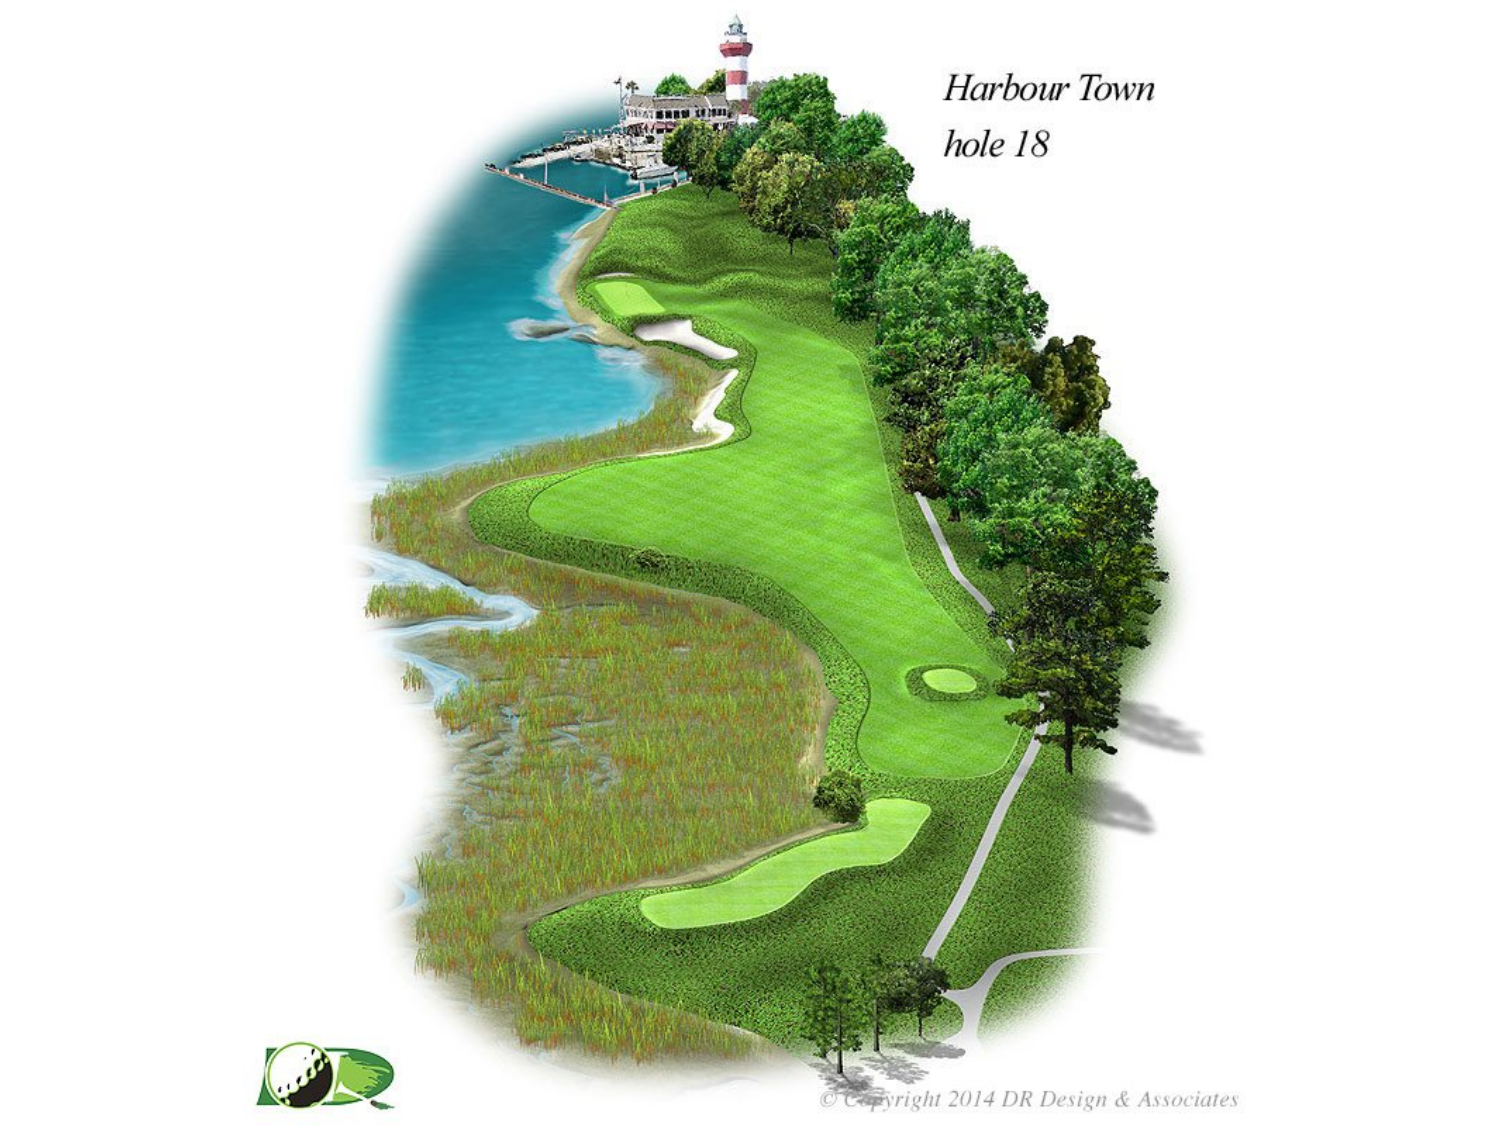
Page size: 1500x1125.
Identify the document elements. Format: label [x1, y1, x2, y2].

picture [243, 0, 1257, 1125]
